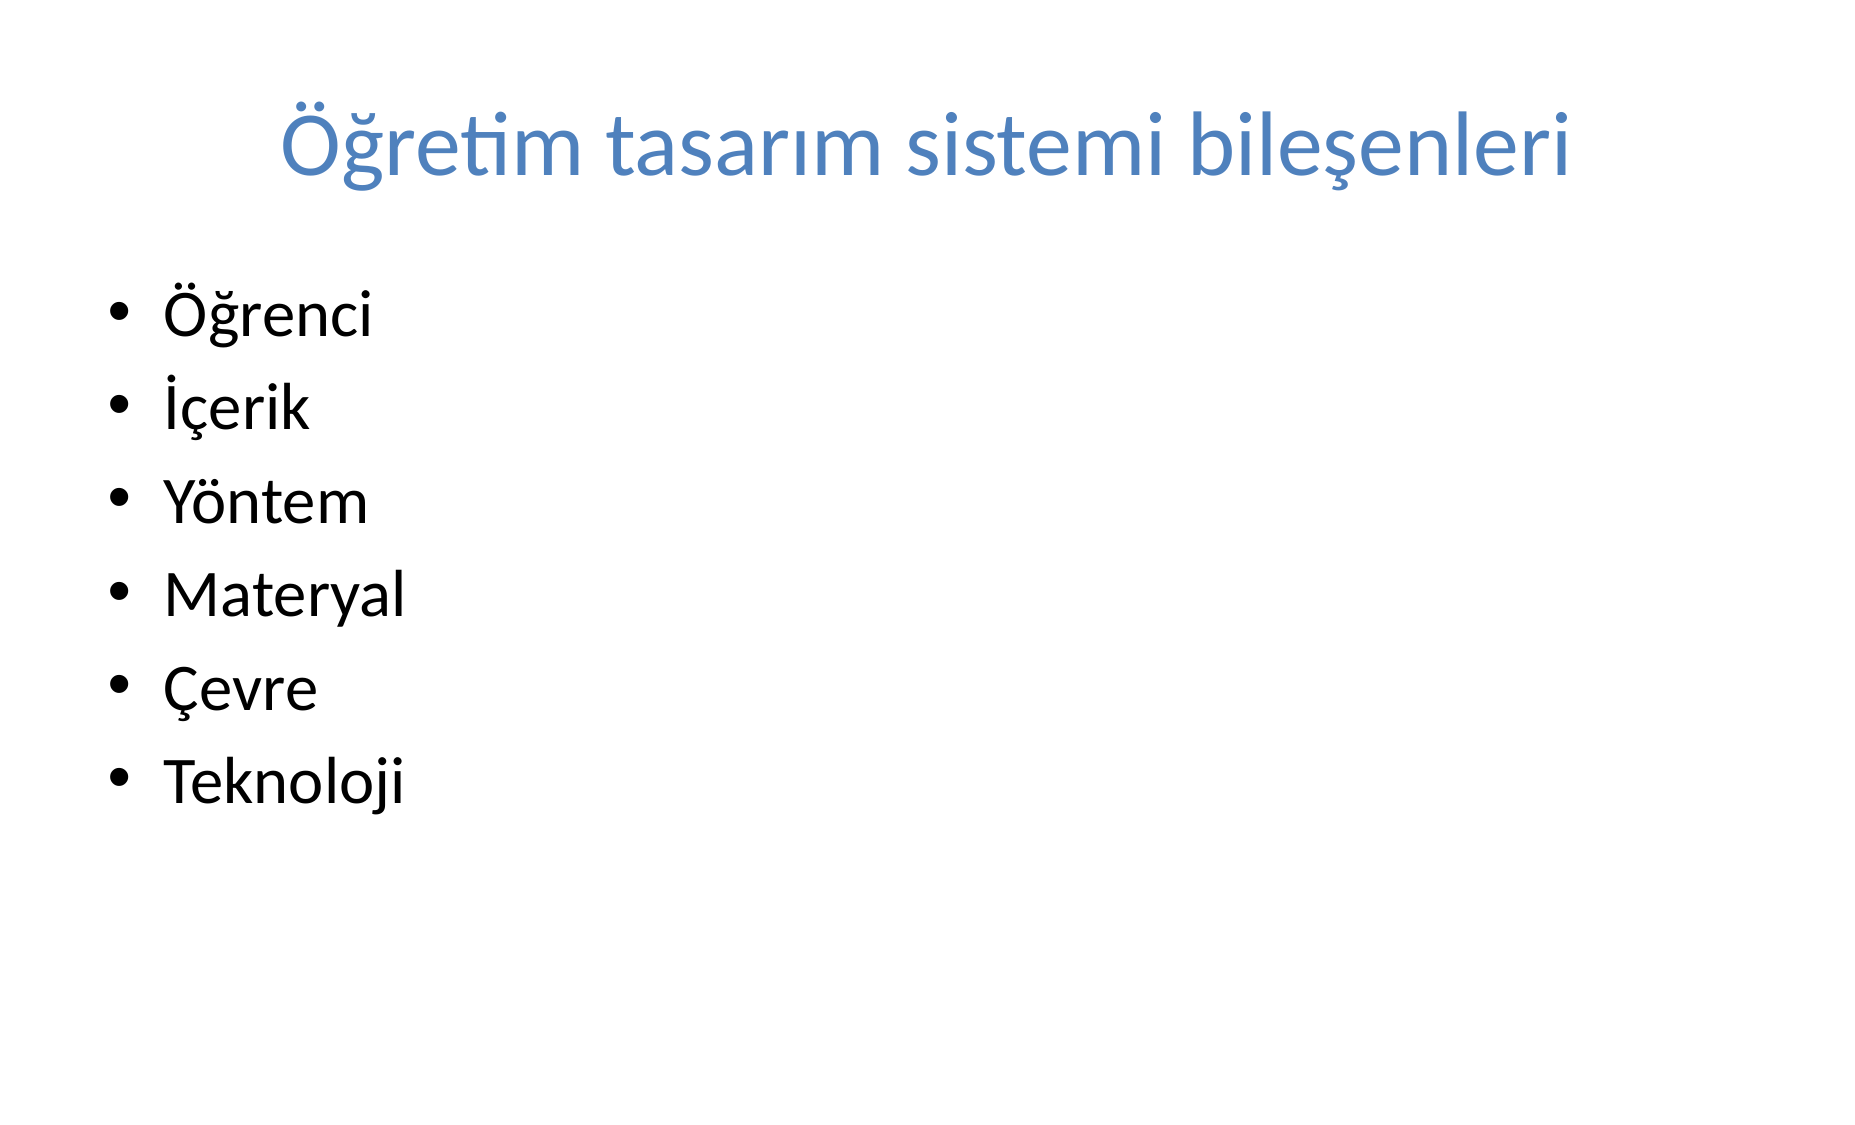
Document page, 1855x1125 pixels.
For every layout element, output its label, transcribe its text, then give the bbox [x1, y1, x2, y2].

list Öğrenci İçerik Yöntem Materyal Çevre Teknoloji [92, 262, 1762, 1005]
title Öğretim tasarım sistemi bileşenleri [92, 45, 1762, 233]
